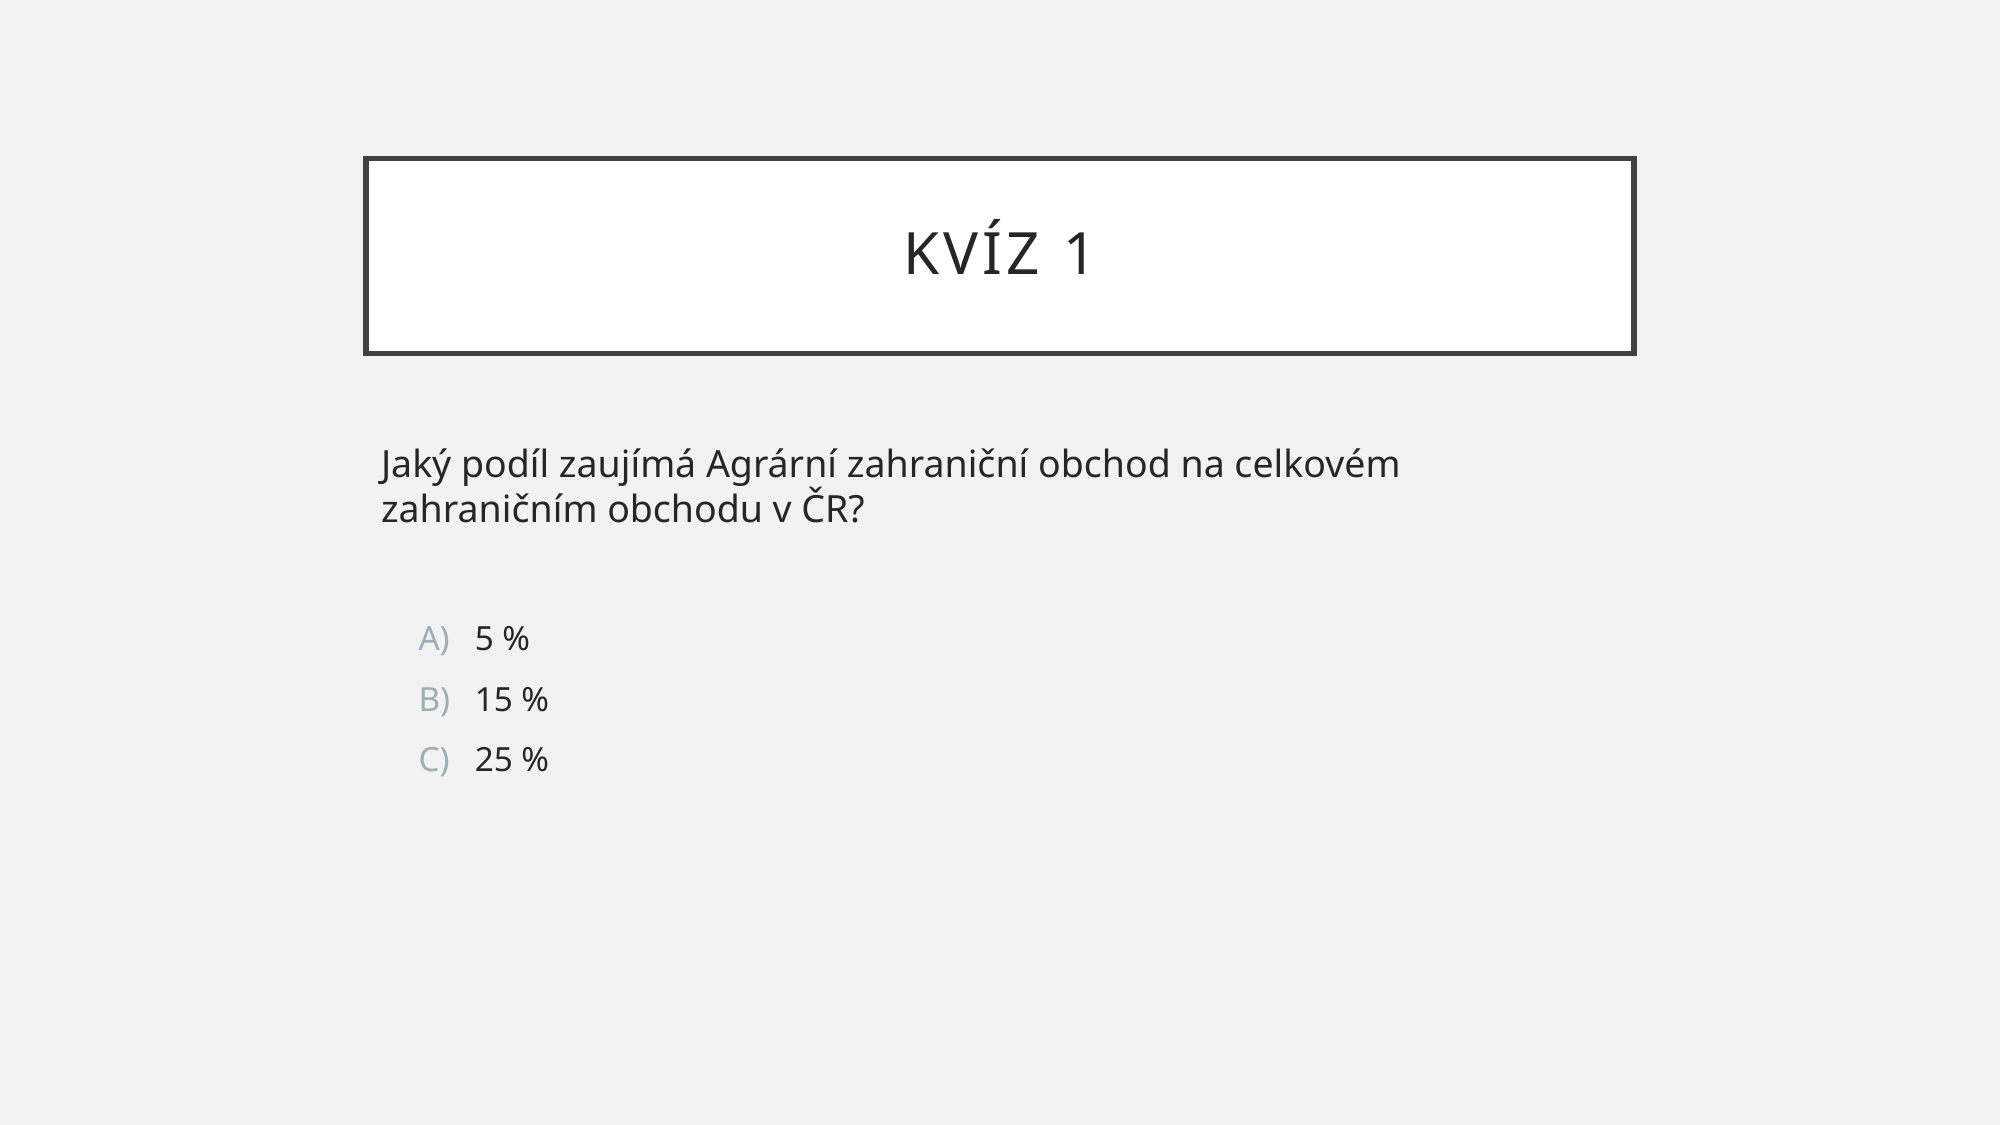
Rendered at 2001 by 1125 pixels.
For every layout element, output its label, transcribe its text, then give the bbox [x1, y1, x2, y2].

list Jaký podíl zaujímá Agrární zahraniční obchod na celkovém zahraničním obchodu v ČR? 5 % 15 % 25 % [366, 432, 1634, 942]
title Kvíz 1 [363, 156, 1637, 356]
